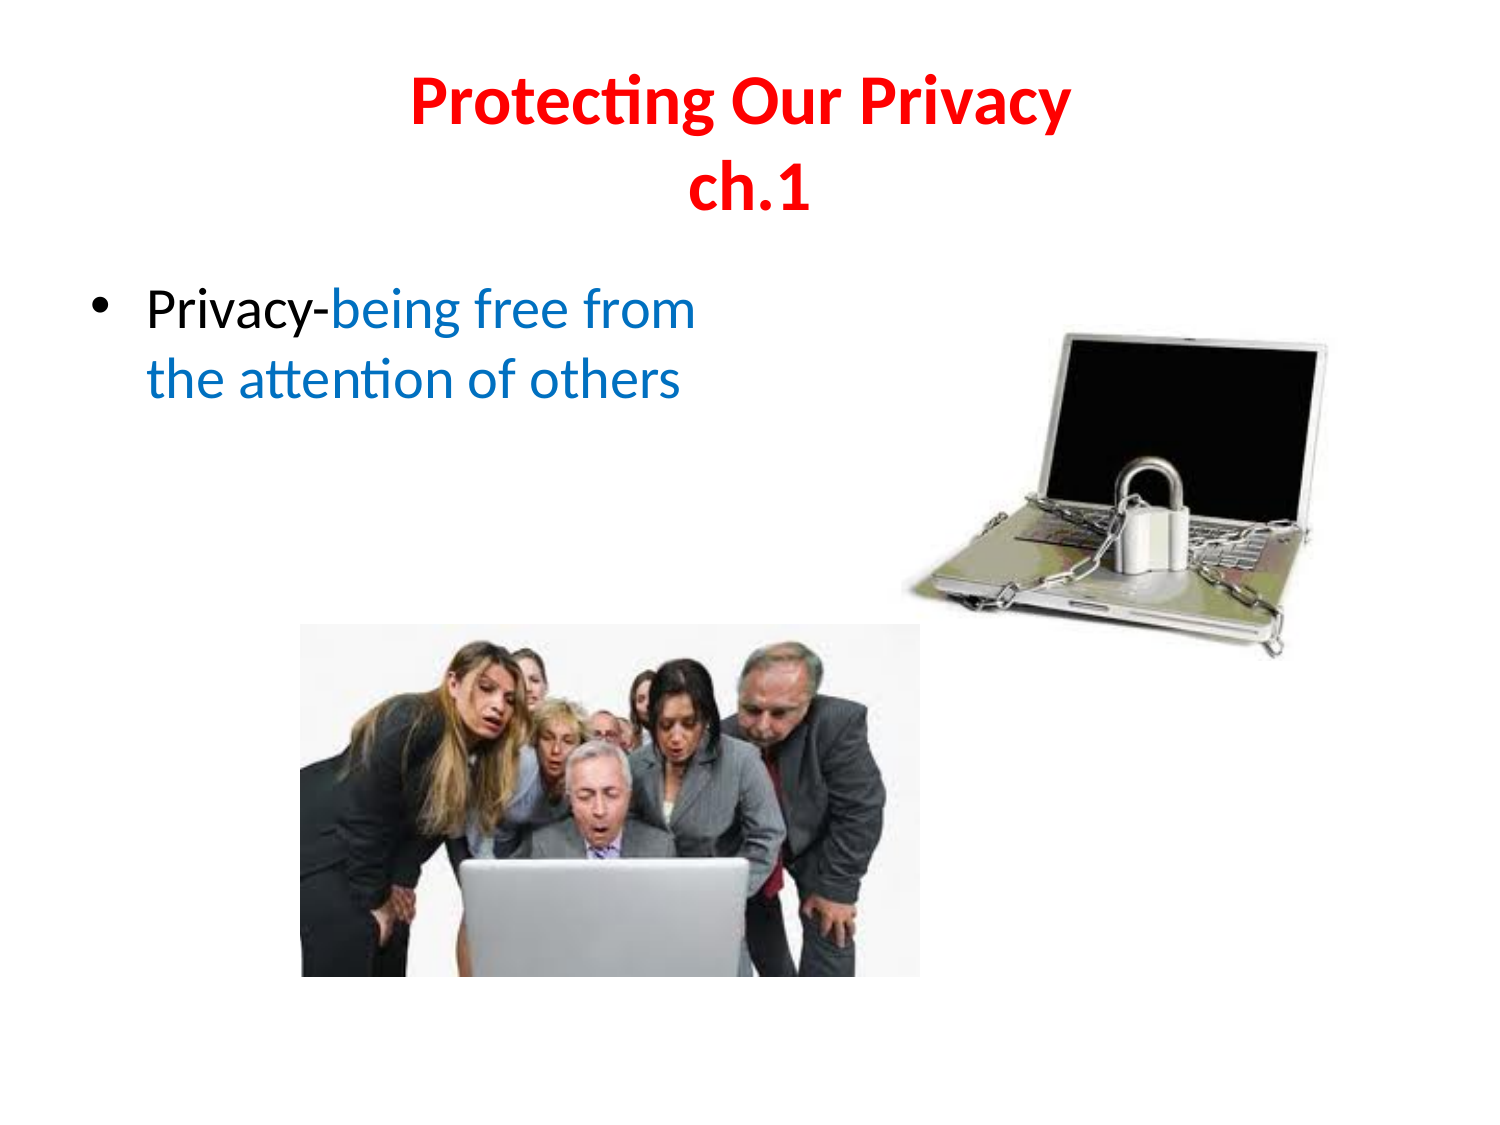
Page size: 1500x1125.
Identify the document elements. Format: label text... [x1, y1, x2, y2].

title Protecting Our Privacy ch.1 [75, 45, 1425, 233]
list Privacy-being free from the attention of others [75, 262, 738, 1005]
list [887, 324, 1393, 662]
picture [299, 624, 921, 977]
